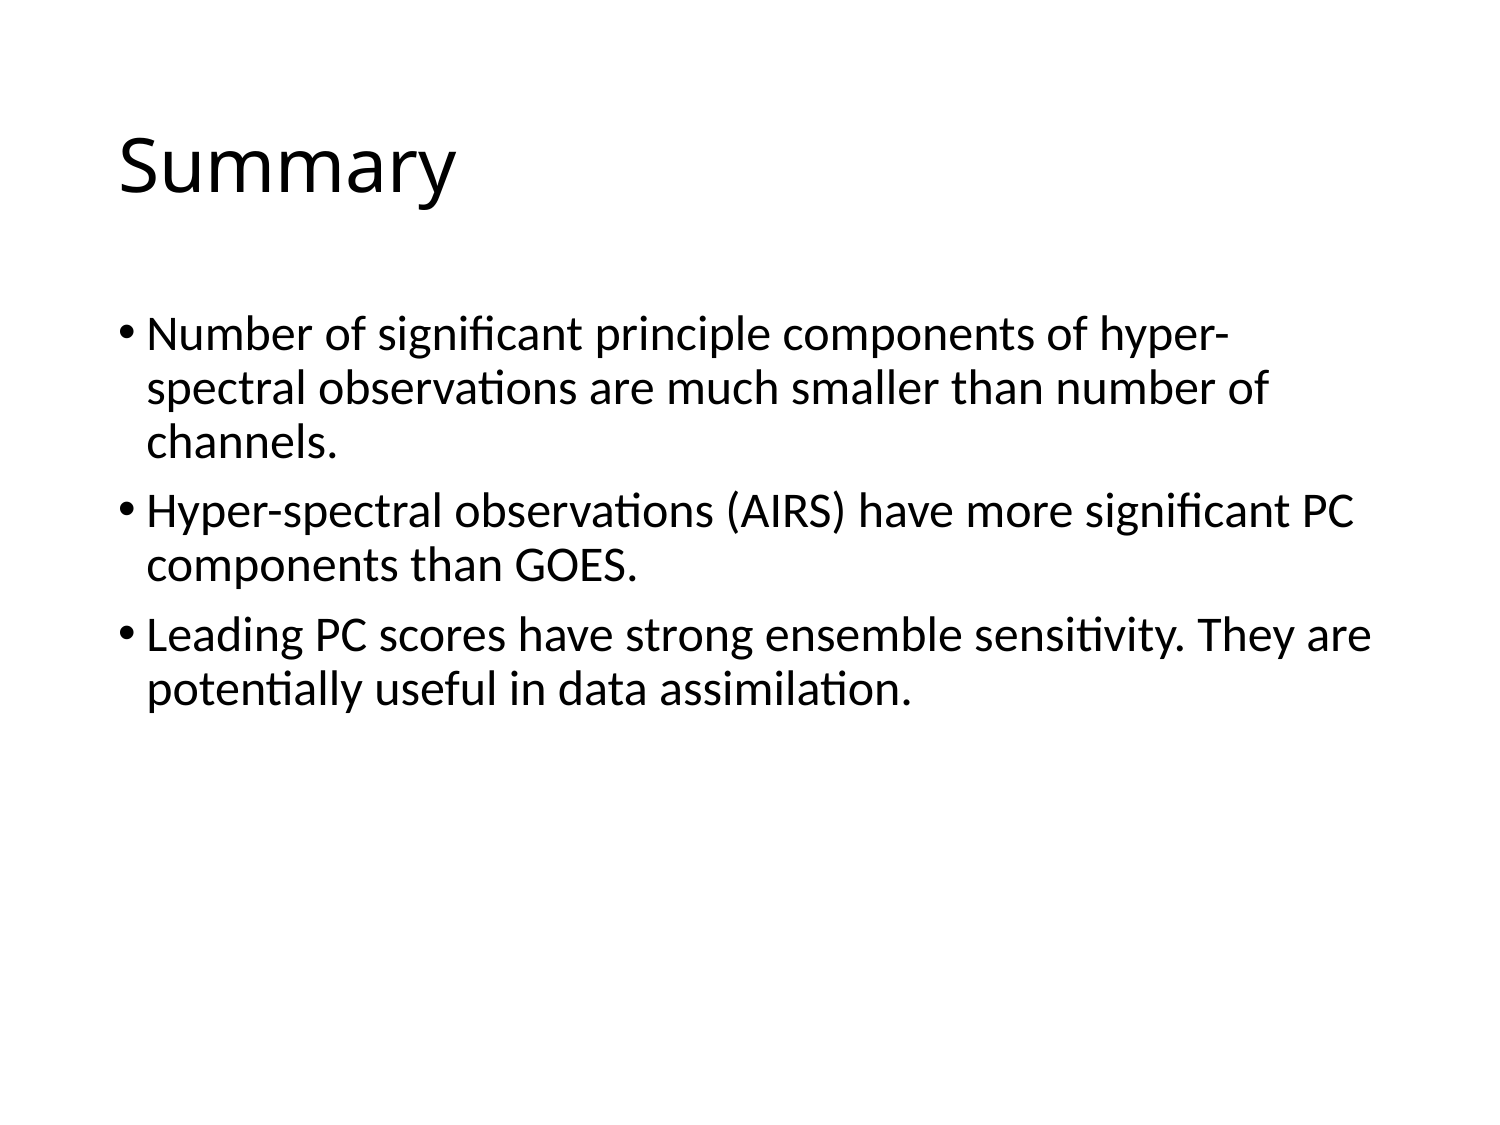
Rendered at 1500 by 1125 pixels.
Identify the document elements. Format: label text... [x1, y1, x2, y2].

title Summary [103, 59, 1397, 278]
list Number of significant principle components of hyper-spectral observations are much smaller than number of channels. Hyper-spectral observations (AIRS) have more significant PC components than GOES. Leading PC scores have strong ensemble sensitivity. They are potentially useful in data assimilation. [103, 299, 1397, 1014]
